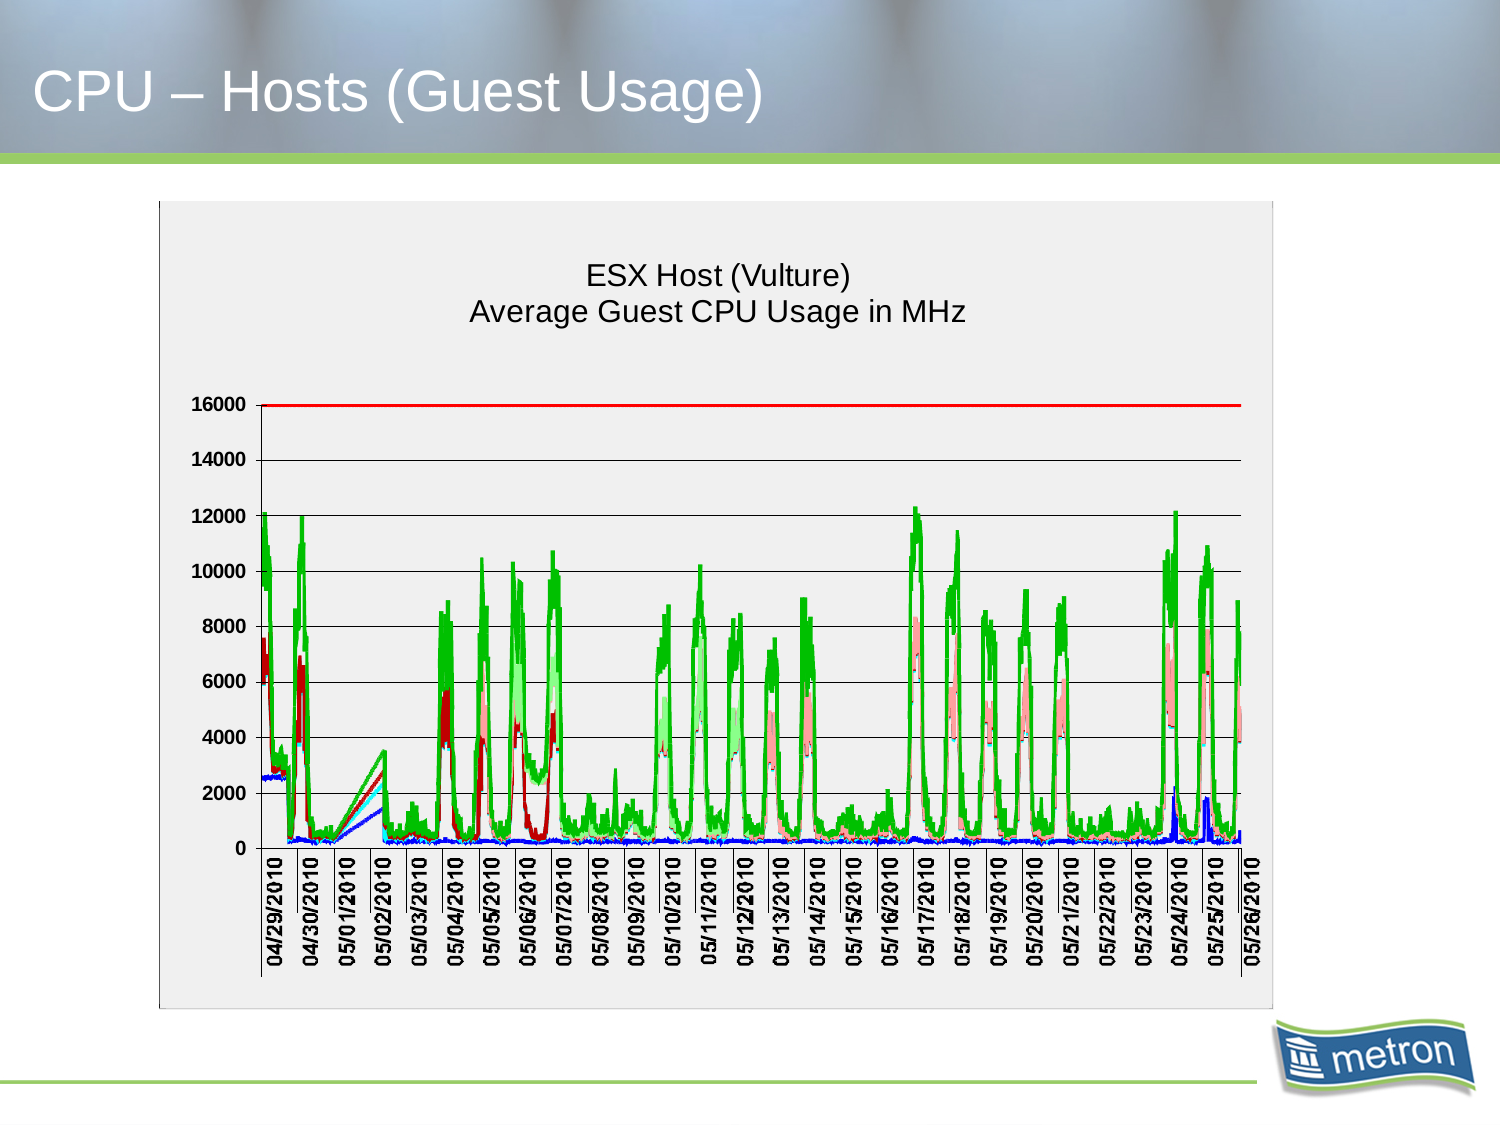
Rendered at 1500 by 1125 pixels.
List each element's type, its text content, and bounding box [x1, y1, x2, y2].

title CPU – Hosts (Guest Usage) [17, 18, 1483, 157]
picture [0, 0, 1500, 1125]
